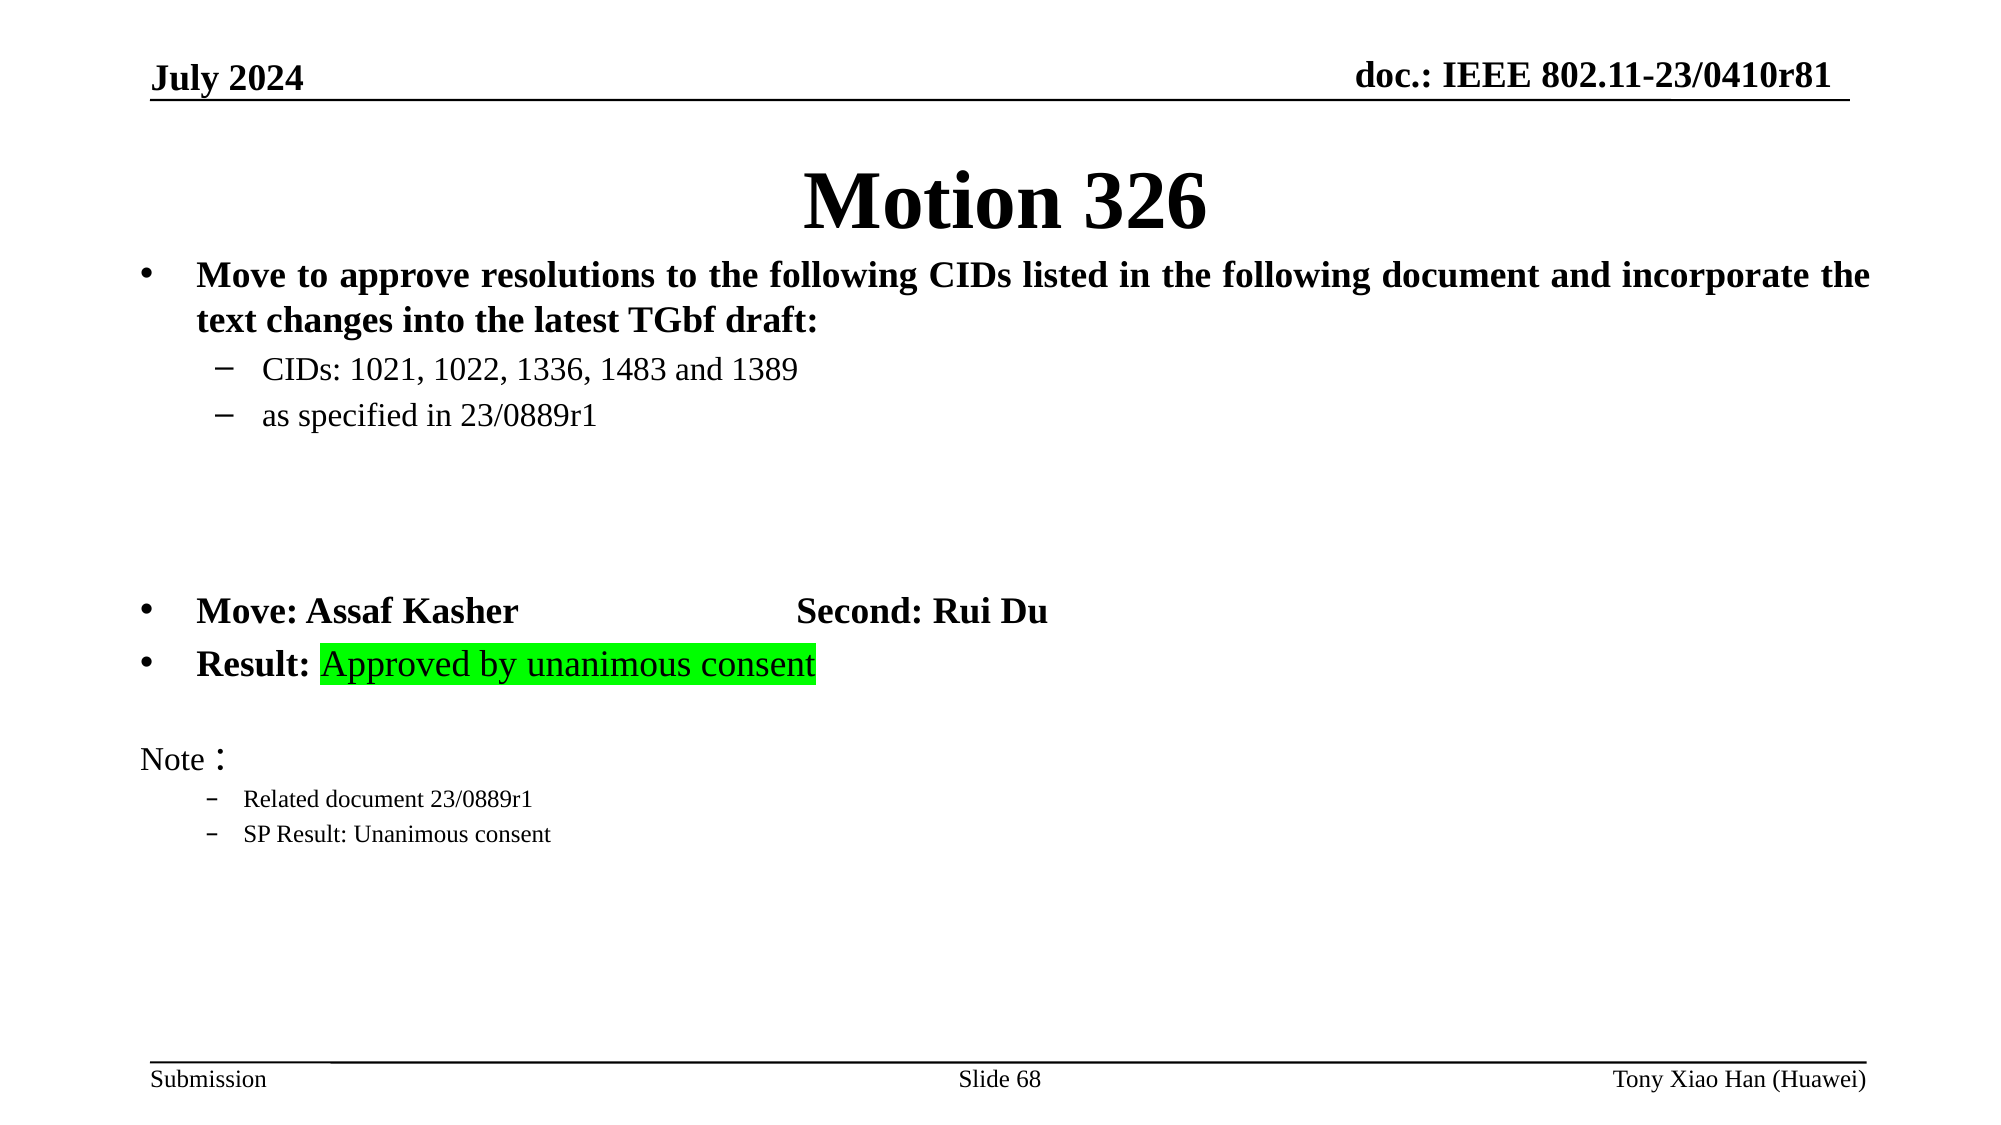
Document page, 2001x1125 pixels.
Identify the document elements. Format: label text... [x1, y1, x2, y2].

text_box Motion 326 [368, 137, 1644, 212]
text_box Move to approve resolutions to the following CIDs listed in the following document and incorporate the text changes into the latest TGbf draft: CIDs: 1021, 1022, 1336, 1483 and 1389 as specified in 23/0889r1 Move: Assaf Kasher Second: Rui Du Result: Approved by unanimous consent Note： Related document 23/0889r1 SP Result: Unanimous consent [125, 212, 1888, 900]
